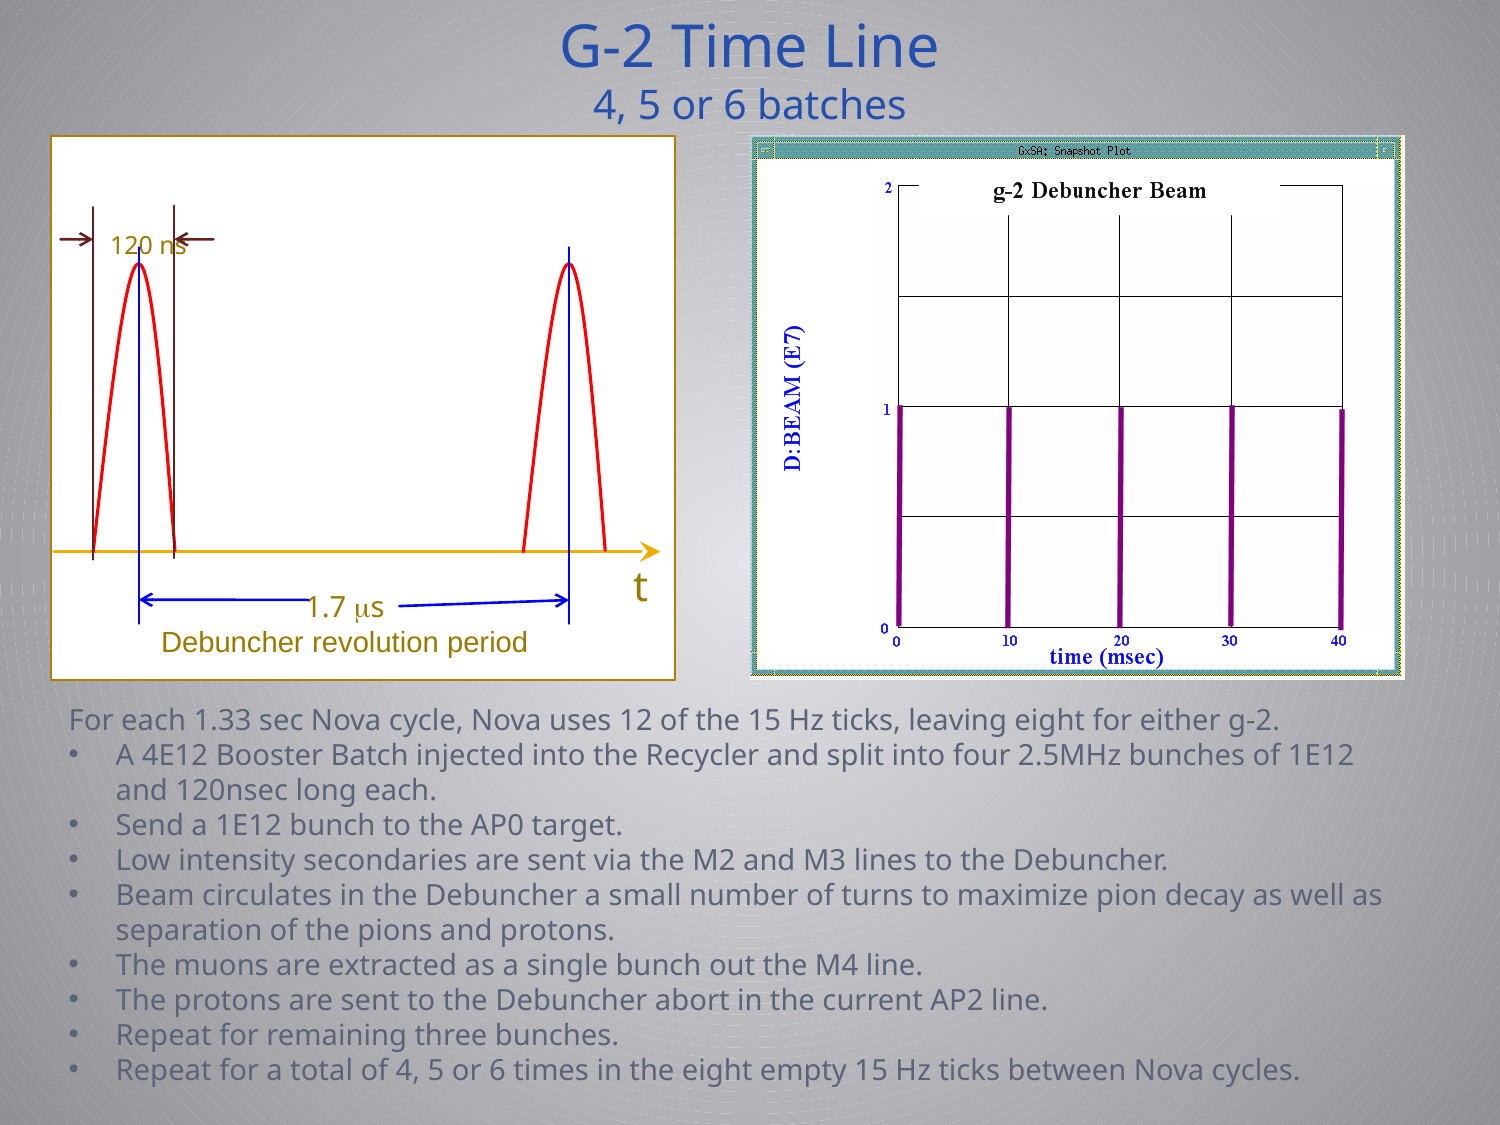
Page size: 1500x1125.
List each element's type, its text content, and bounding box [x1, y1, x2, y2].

text_box G-2 Time Line 4, 5 or 6 batches [312, 0, 1188, 136]
text_box [50, 135, 676, 681]
text_box For each 1.33 sec Nova cycle, Nova uses 12 of the 15 Hz ticks, leaving eight for either g-2. A 4E12 Booster Batch injected into the Recycler and split into four 2.5MHz bunches of 1E12 and 120nsec long each. Send a 1E12 bunch to the AP0 target. Low intensity secondaries are sent via the M2 and M3 lines to the Debuncher. Beam circulates in the Debuncher a small number of turns to maximize pion decay as well as separation of the pions and protons. The muons are extracted as a single bunch out the M4 line. The protons are sent to the Debuncher abort in the current AP2 line. Repeat for remaining three bunches. Repeat for a total of 4, 5 or 6 times in the eight empty 15 Hz ticks between Nova cycles. [54, 694, 1425, 1094]
picture [750, 135, 1405, 680]
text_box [54, 205, 661, 663]
